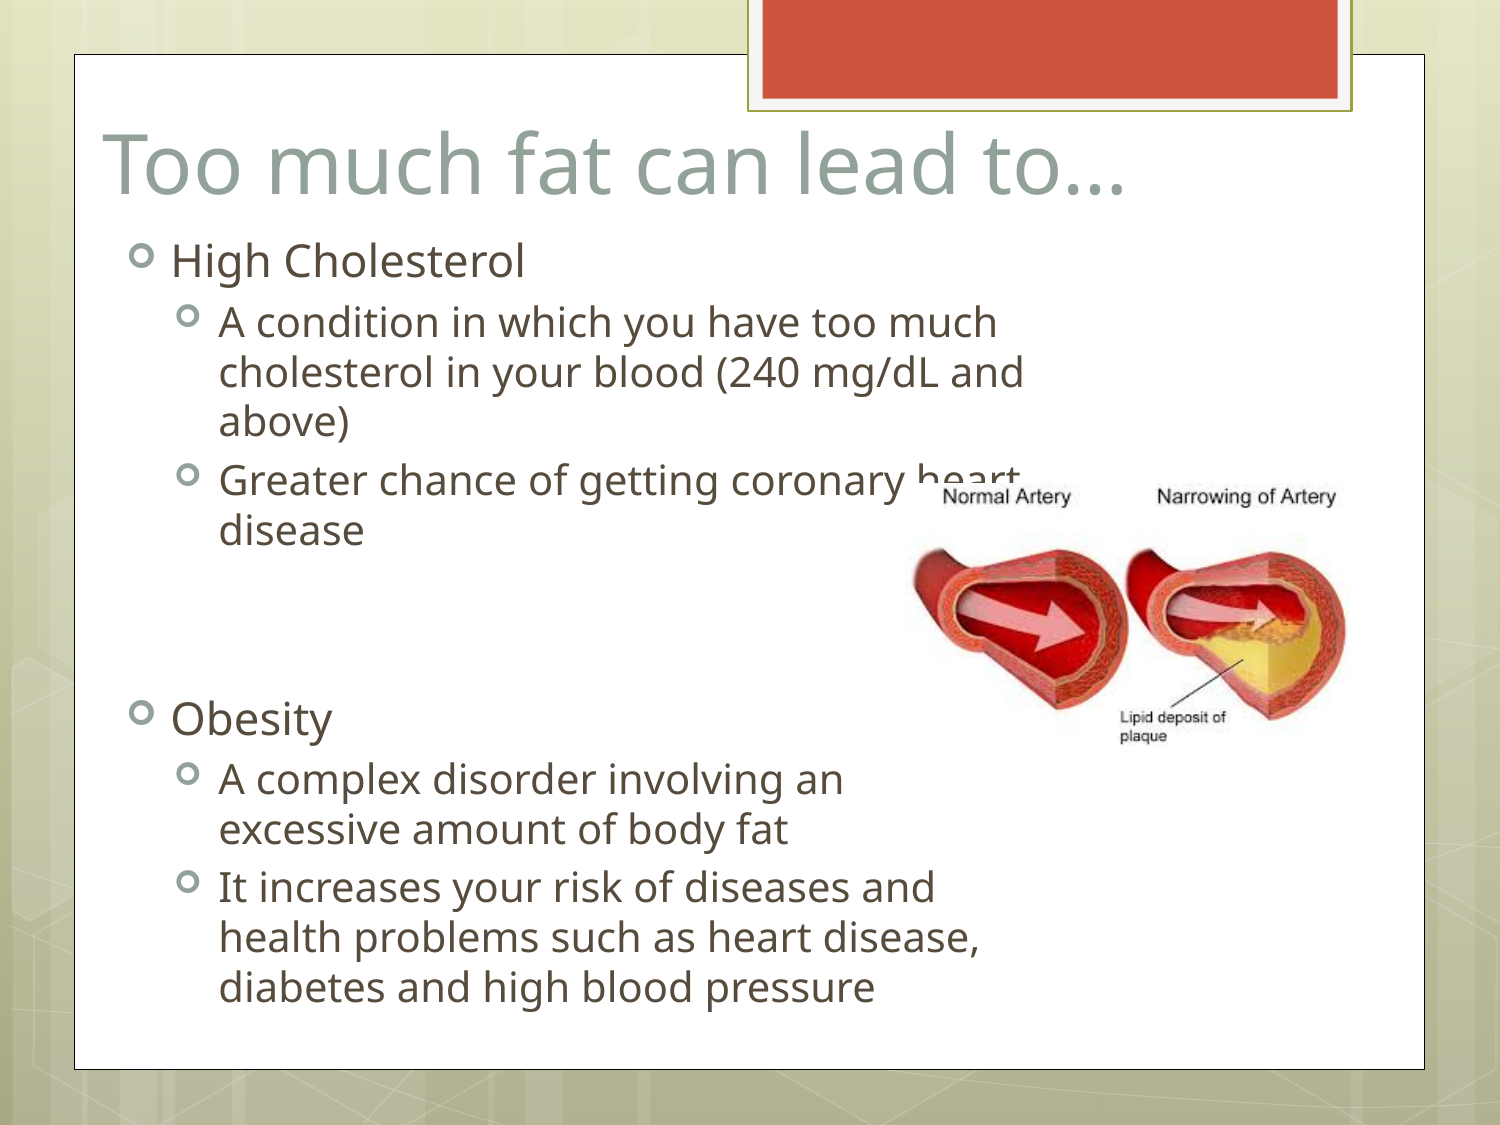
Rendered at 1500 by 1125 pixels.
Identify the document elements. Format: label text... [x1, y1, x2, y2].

title Too much fat can lead to… [87, 99, 1240, 219]
picture [905, 483, 1350, 761]
list High Cholesterol A condition in which you have too much cholesterol in your blood (240 mg/dL and above) Greater chance of getting coronary heart disease Obesity A complex disorder involving an excessive amount of body fat It increases your risk of diseases and health problems such as heart disease, diabetes and high blood pressure [99, 224, 1042, 1025]
